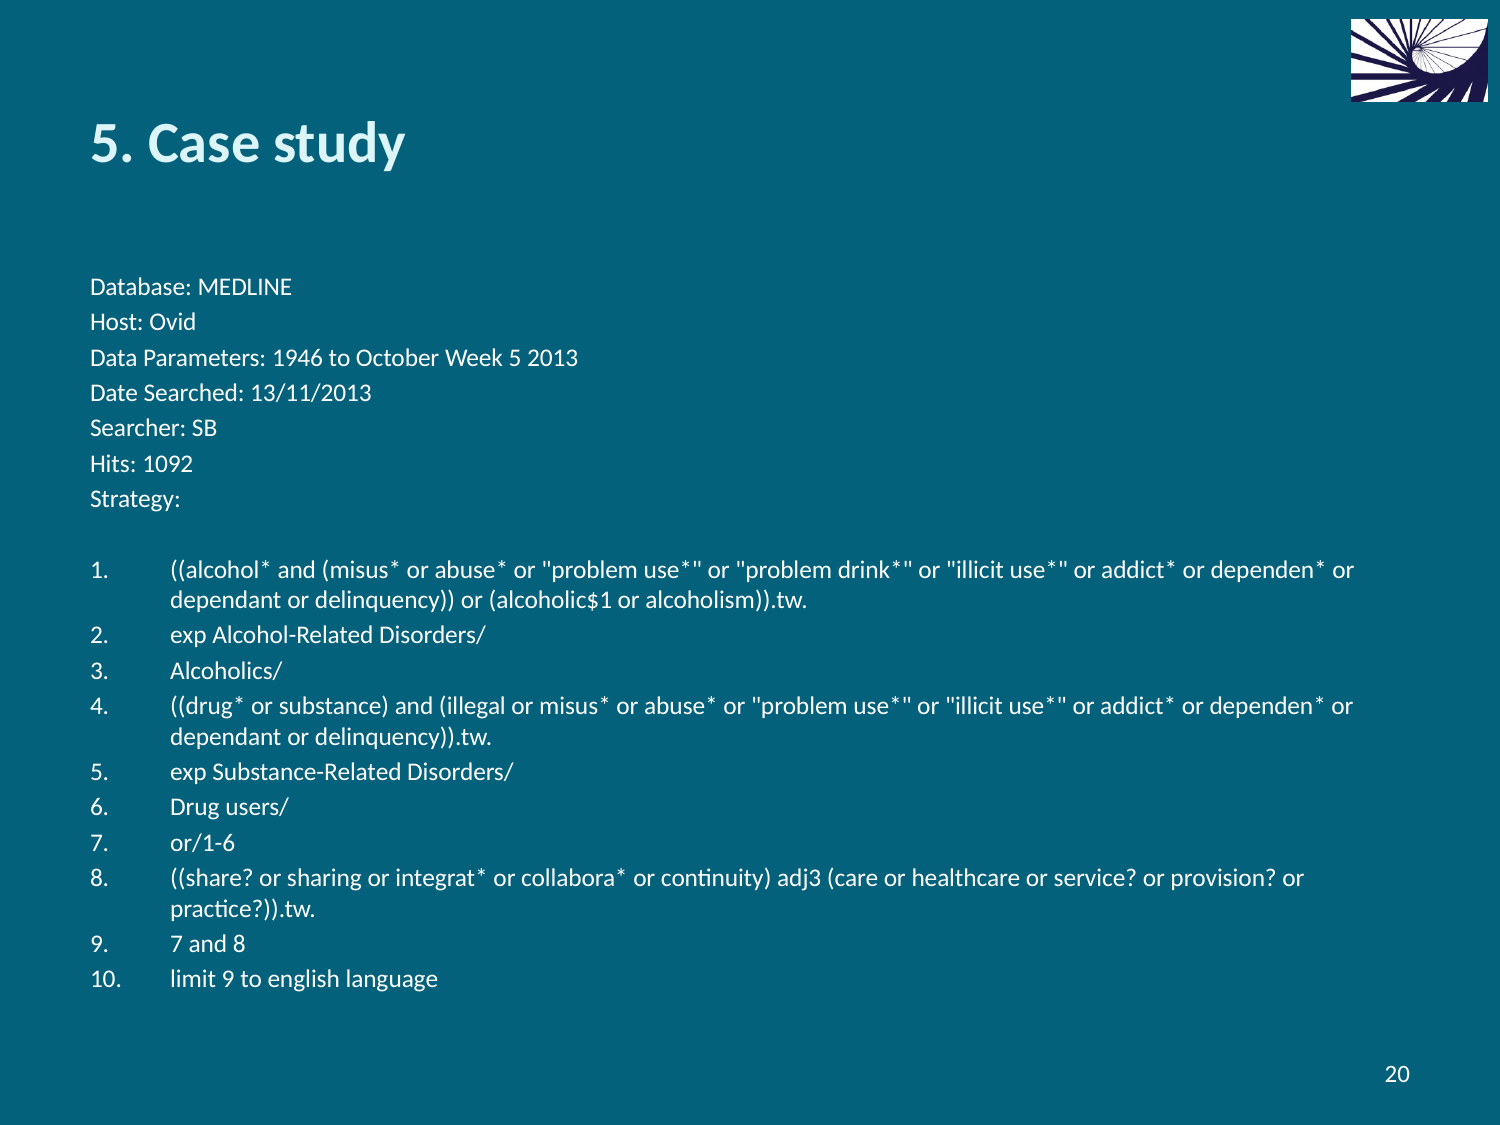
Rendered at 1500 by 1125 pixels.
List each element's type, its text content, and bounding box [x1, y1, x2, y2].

slide_number 20 [1074, 1042, 1425, 1103]
list Database: MEDLINE Host: Ovid Data Parameters: 1946 to October Week 5 2013 Date Searched: 13/11/2013 Searcher: SB Hits: 1092 Strategy: ((alcohol* and (misus* or abuse* or "problem use*" or "problem drink*" or "illicit use*" or addict* or dependen* or dependant or delinquency)) or (alcoholic$1 or alcoholism)).tw. exp Alcohol-Related Disorders/ Alcoholics/ ((drug* or substance) and (illegal or misus* or abuse* or "problem use*" or "illicit use*" or addict* or dependen* or dependant or delinquency)).tw. exp Substance-Related Disorders/ Drug users/ or/1-6 ((share? or sharing or integrat* or collabora* or continuity) adj3 (care or healthcare or service? or provision? or practice?)).tw. 7 and 8 limit 9 to english language [75, 262, 1425, 1005]
title 5. Case study [75, 45, 1425, 233]
picture [1352, 20, 1487, 101]
